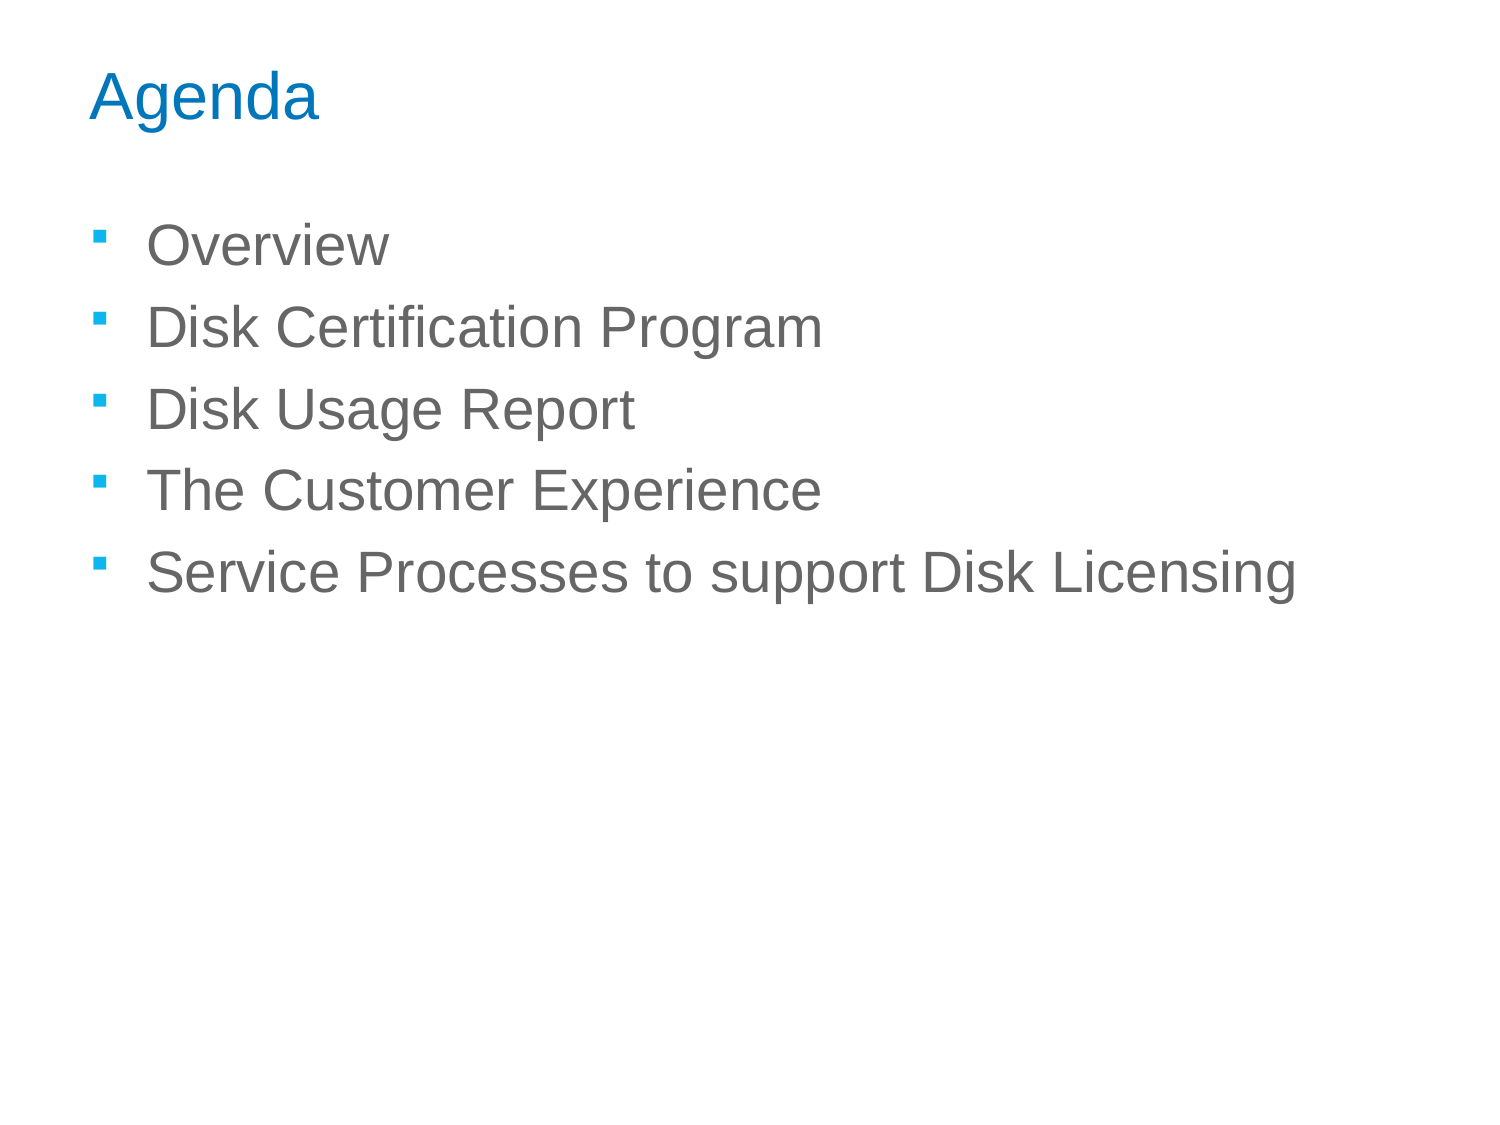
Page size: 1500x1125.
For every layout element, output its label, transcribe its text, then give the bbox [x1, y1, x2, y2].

list Overview Disk Certification Program Disk Usage Report The Customer Experience Service Processes to support Disk Licensing [75, 200, 1425, 943]
title Agenda [75, 45, 1425, 200]
